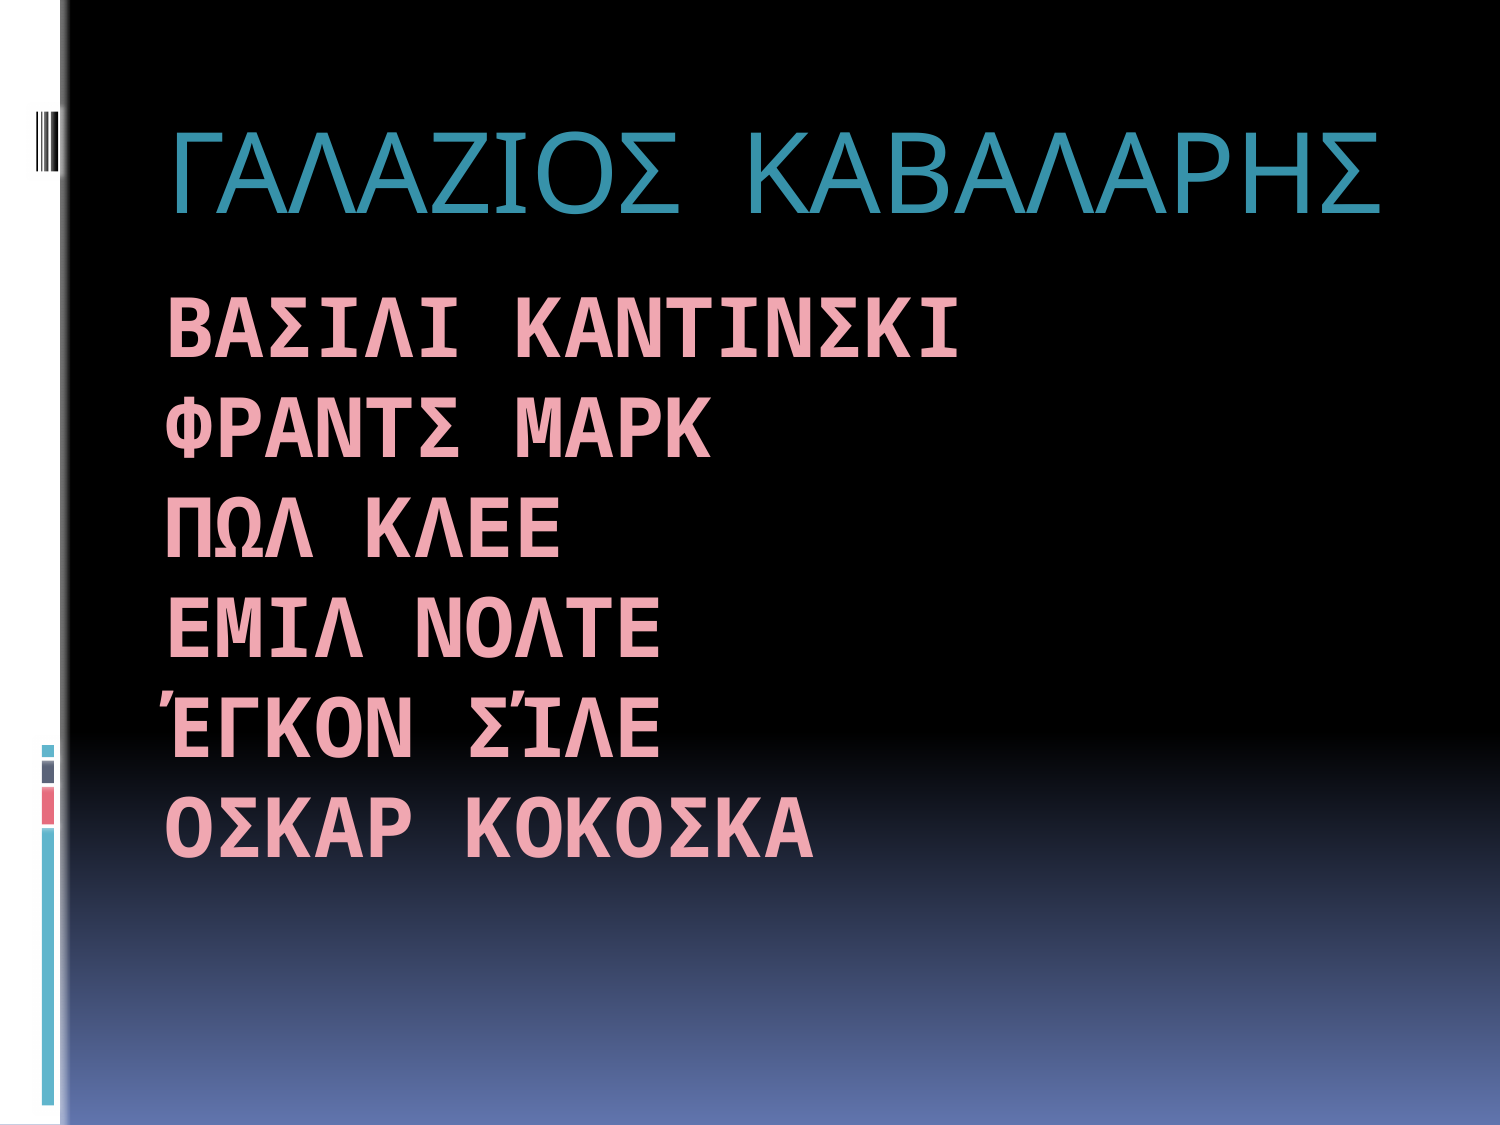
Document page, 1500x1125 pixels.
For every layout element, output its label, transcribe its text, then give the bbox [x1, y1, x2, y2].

title ΒΑΣΙΛΙ ΚΑΝΤΙΝΣΚΙ ΦΡΑΝΤΣ ΜΑΡΚ ΠΩΛ ΚΛΕΕ ΕΜΙΛ ΝΟΛΤΕ ΈΓΚΟΝ ΣΊΛΕ ΟΣΚΑΡ ΚΟΚΟΣΚΑ [150, 267, 1425, 1037]
subtitle ΓΑΛΑΖΙΟΣ ΚΑΒΑΛΑΡΗΣ [150, 78, 1425, 244]
